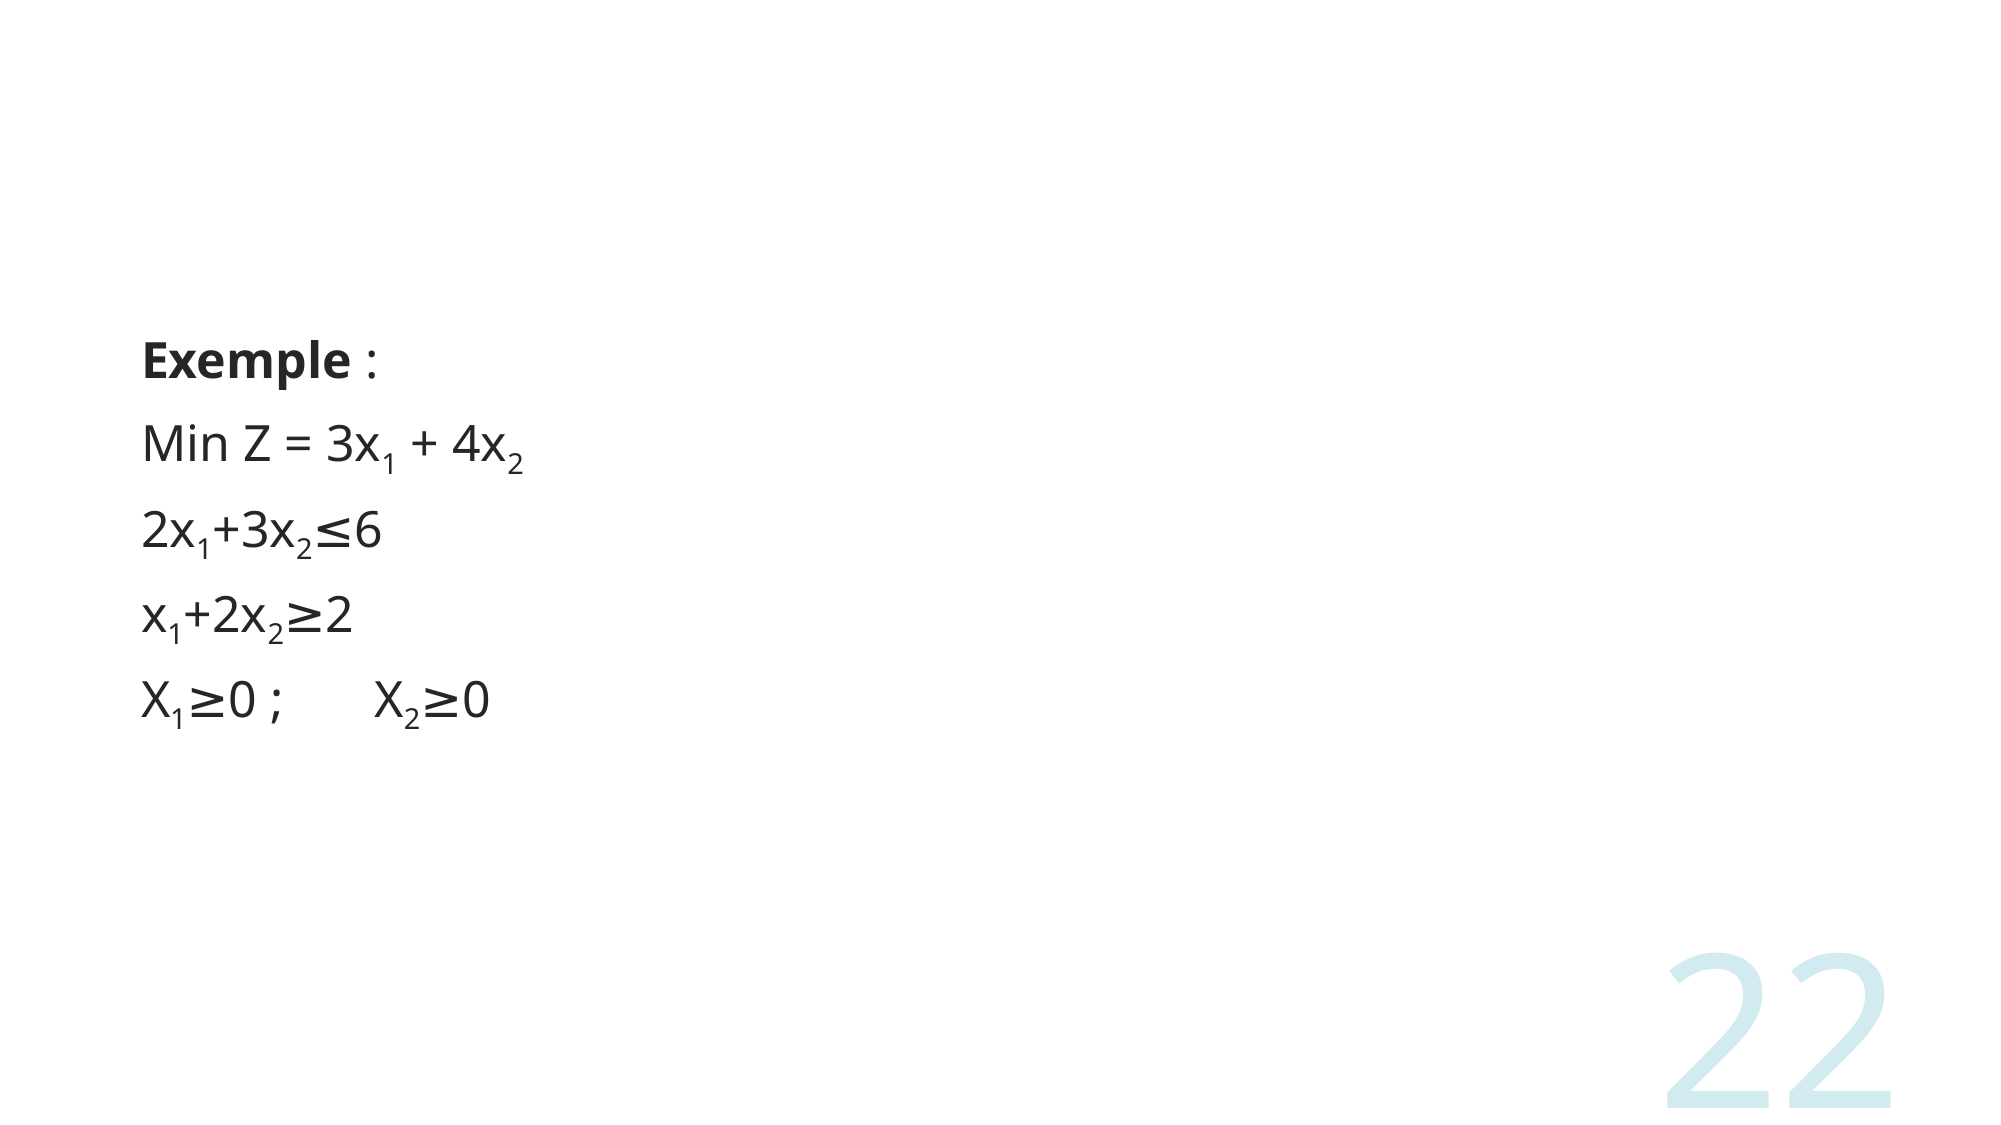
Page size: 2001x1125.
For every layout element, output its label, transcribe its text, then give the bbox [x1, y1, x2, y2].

list Exemple : Min Z = 3x1 + 4x2 2x1+3x2≤6 x1+2x2≥2 X1≥0 ; X2≥0 [111, 329, 1876, 948]
slide_number 22 [1437, 963, 1918, 1125]
